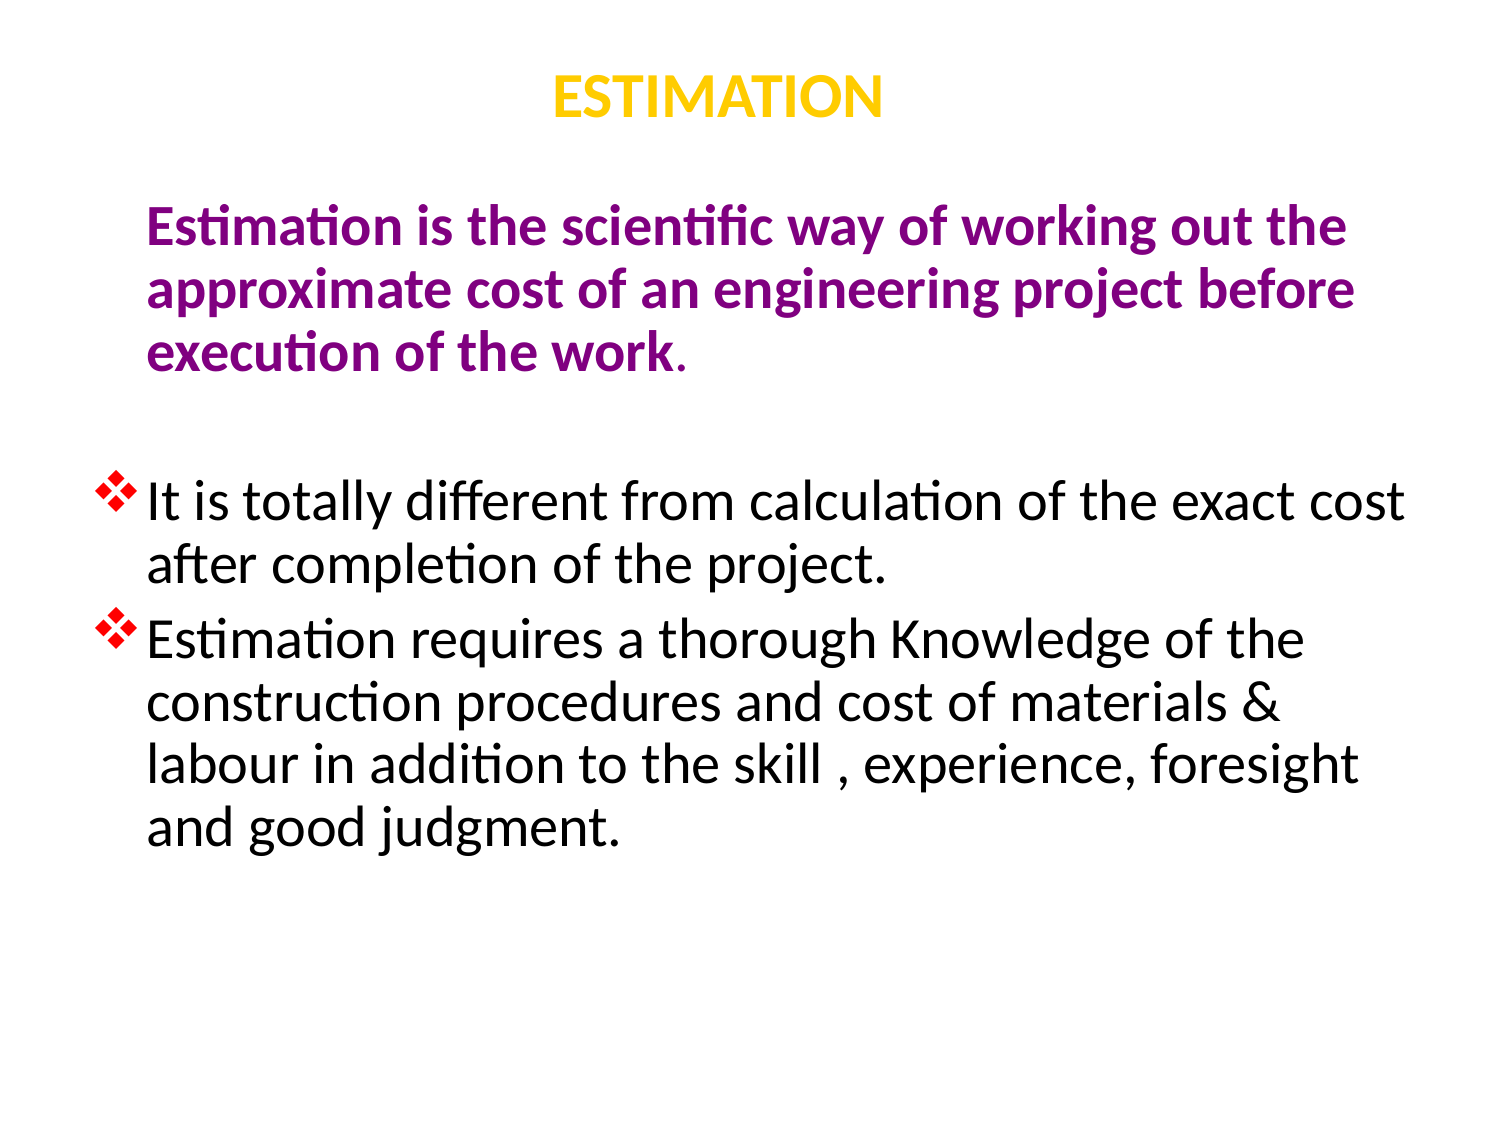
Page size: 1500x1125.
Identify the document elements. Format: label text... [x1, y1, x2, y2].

list Estimation is the scientific way of working out the approximate cost of an engineering project before execution of the work. It is totally different from calculation of the exact cost after completion of the project. Estimation requires a thorough Knowledge of the construction procedures and cost of materials & labour in addition to the skill , experience, foresight and good judgment. [75, 187, 1425, 1050]
title ESTIMATION [75, 45, 1363, 138]
